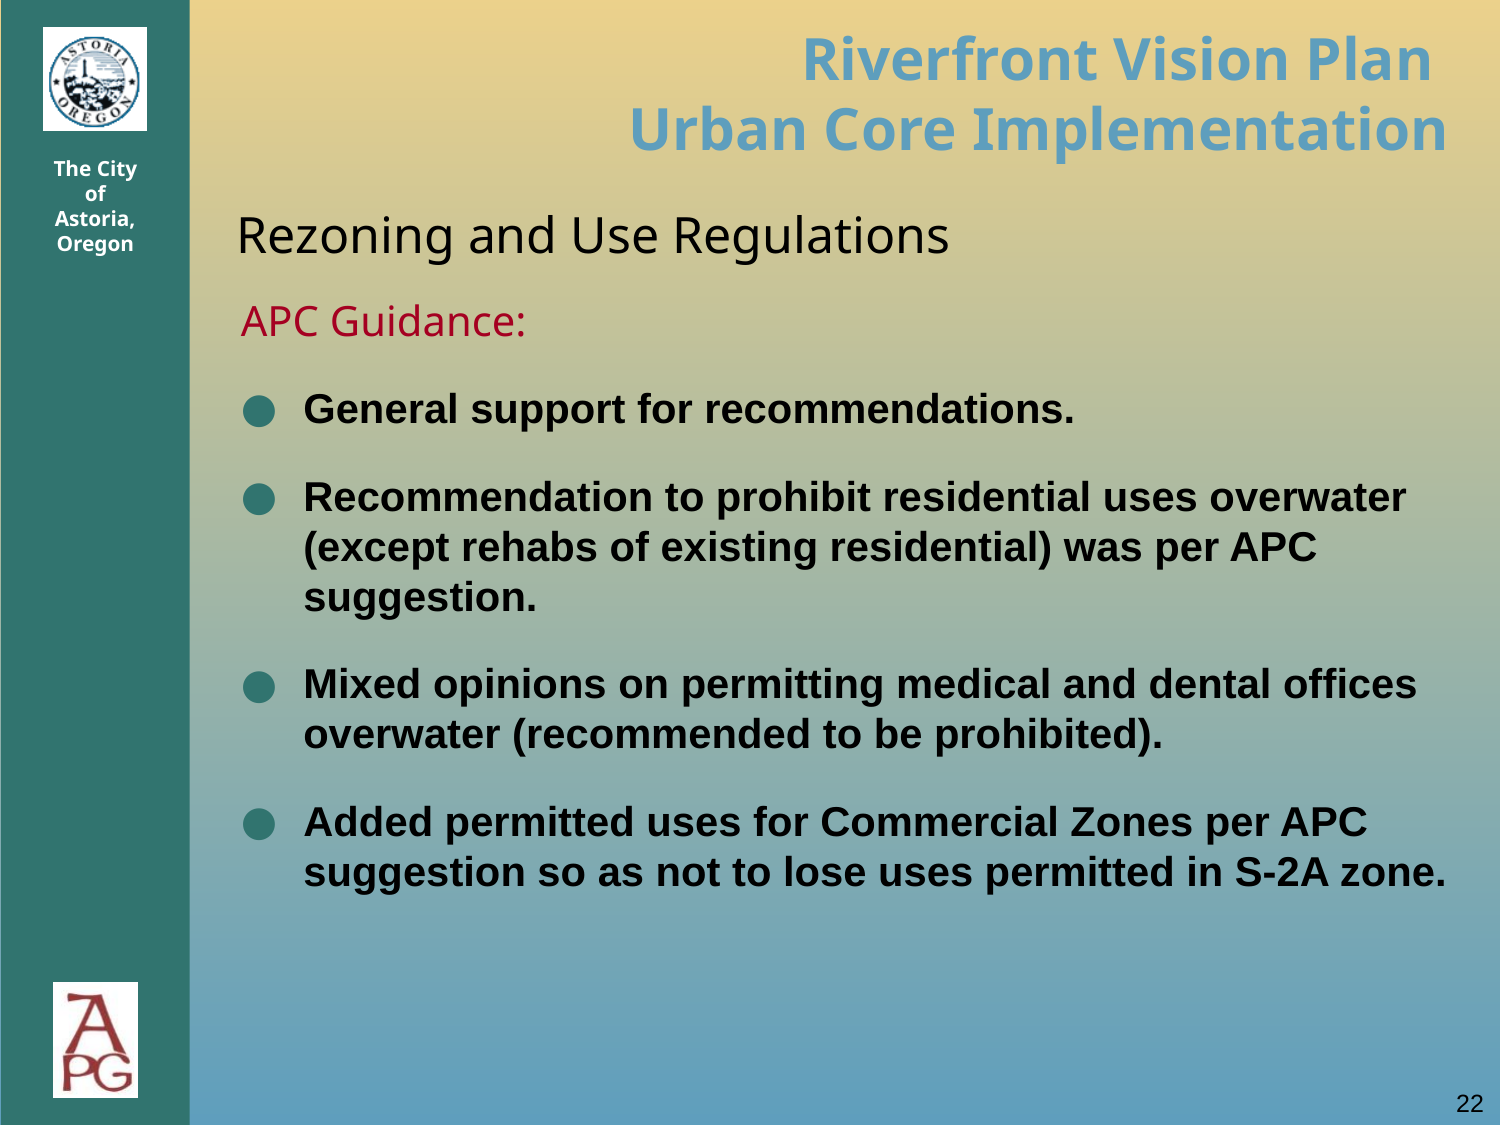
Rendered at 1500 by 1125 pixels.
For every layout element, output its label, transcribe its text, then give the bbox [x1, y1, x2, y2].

text_box [103, 218, 1153, 279]
text_box Rezoning and Use Regulations [222, 195, 1480, 272]
text_box APC Guidance: General support for recommendations. Recommendation to prohibit residential uses overwater (except rehabs of existing residential) was per APC suggestion. Mixed opinions on permitting medical and dental offices overwater (recommended to be prohibited). Added permitted uses for Commercial Zones per APC suggestion so as not to lose uses permitted in S-2A zone. [240, 294, 1500, 1125]
picture [53, 982, 138, 1098]
picture [43, 27, 147, 131]
